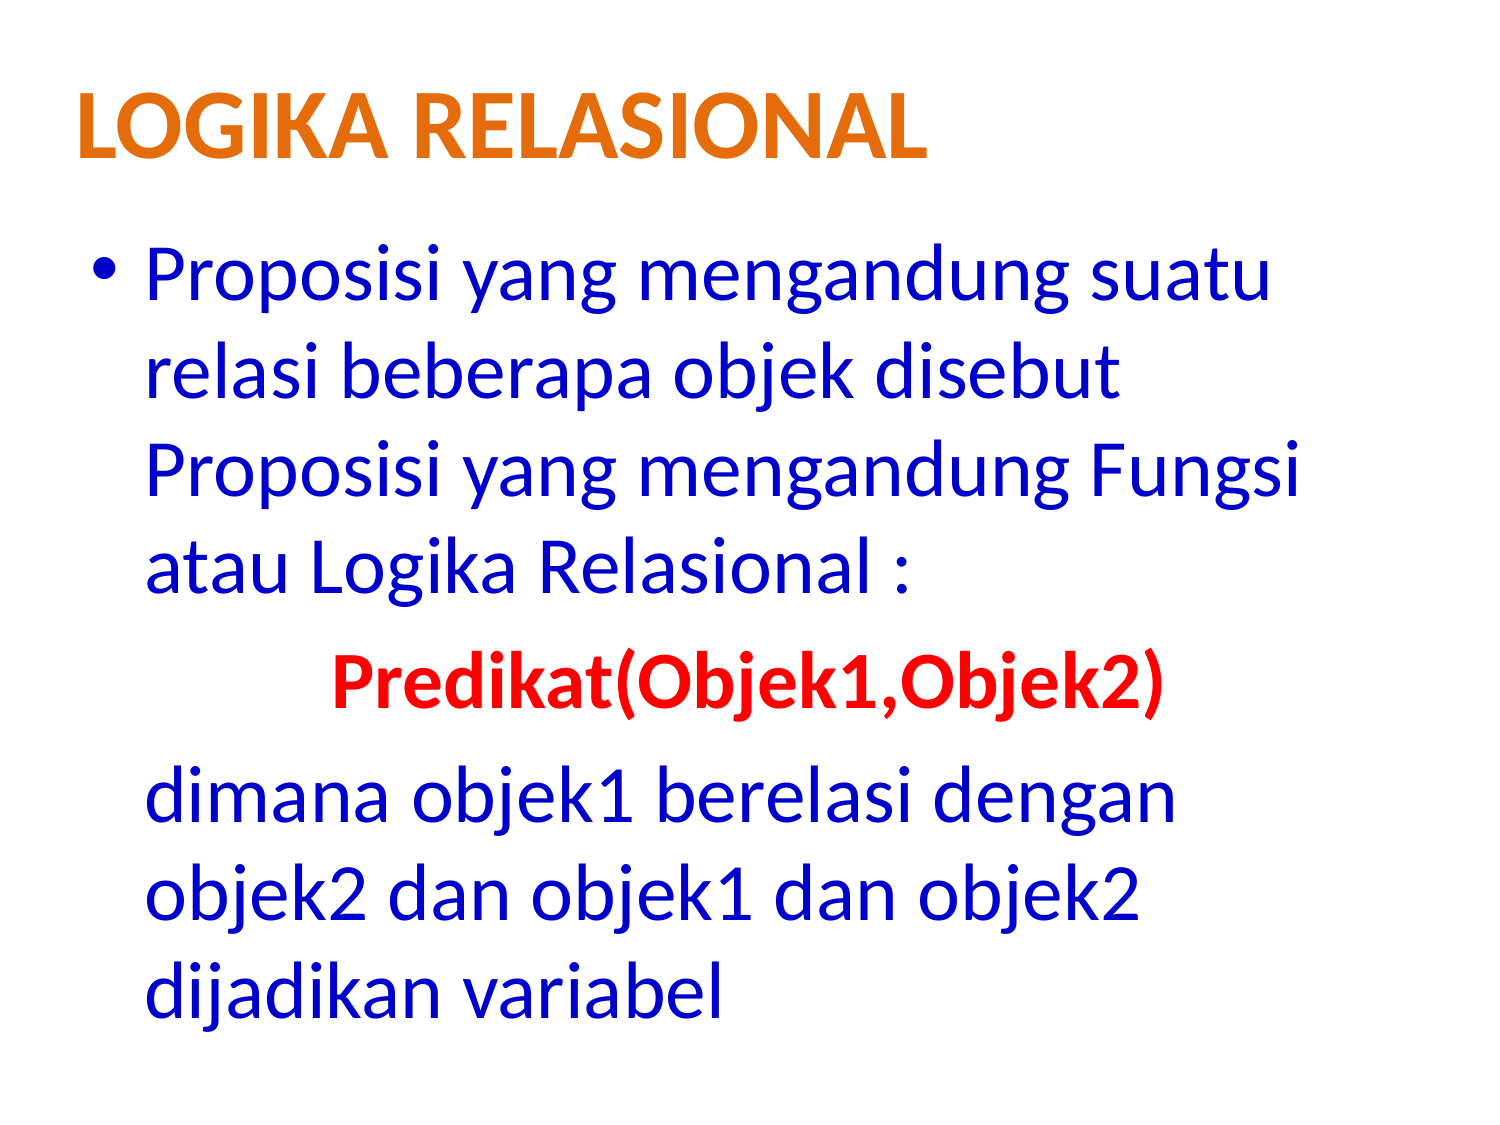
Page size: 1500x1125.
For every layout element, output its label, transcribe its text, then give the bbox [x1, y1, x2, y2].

text_box Logika relasional [60, 51, 946, 187]
list Proposisi yang mengandung suatu relasi beberapa objek disebut Proposisi yang mengandung Fungsi atau Logika Relasional : Predikat(Objek1,Objek2) dimana objek1 berelasi dengan objek2 dan objek1 dan objek2 dijadikan variabel [75, 210, 1425, 1055]
